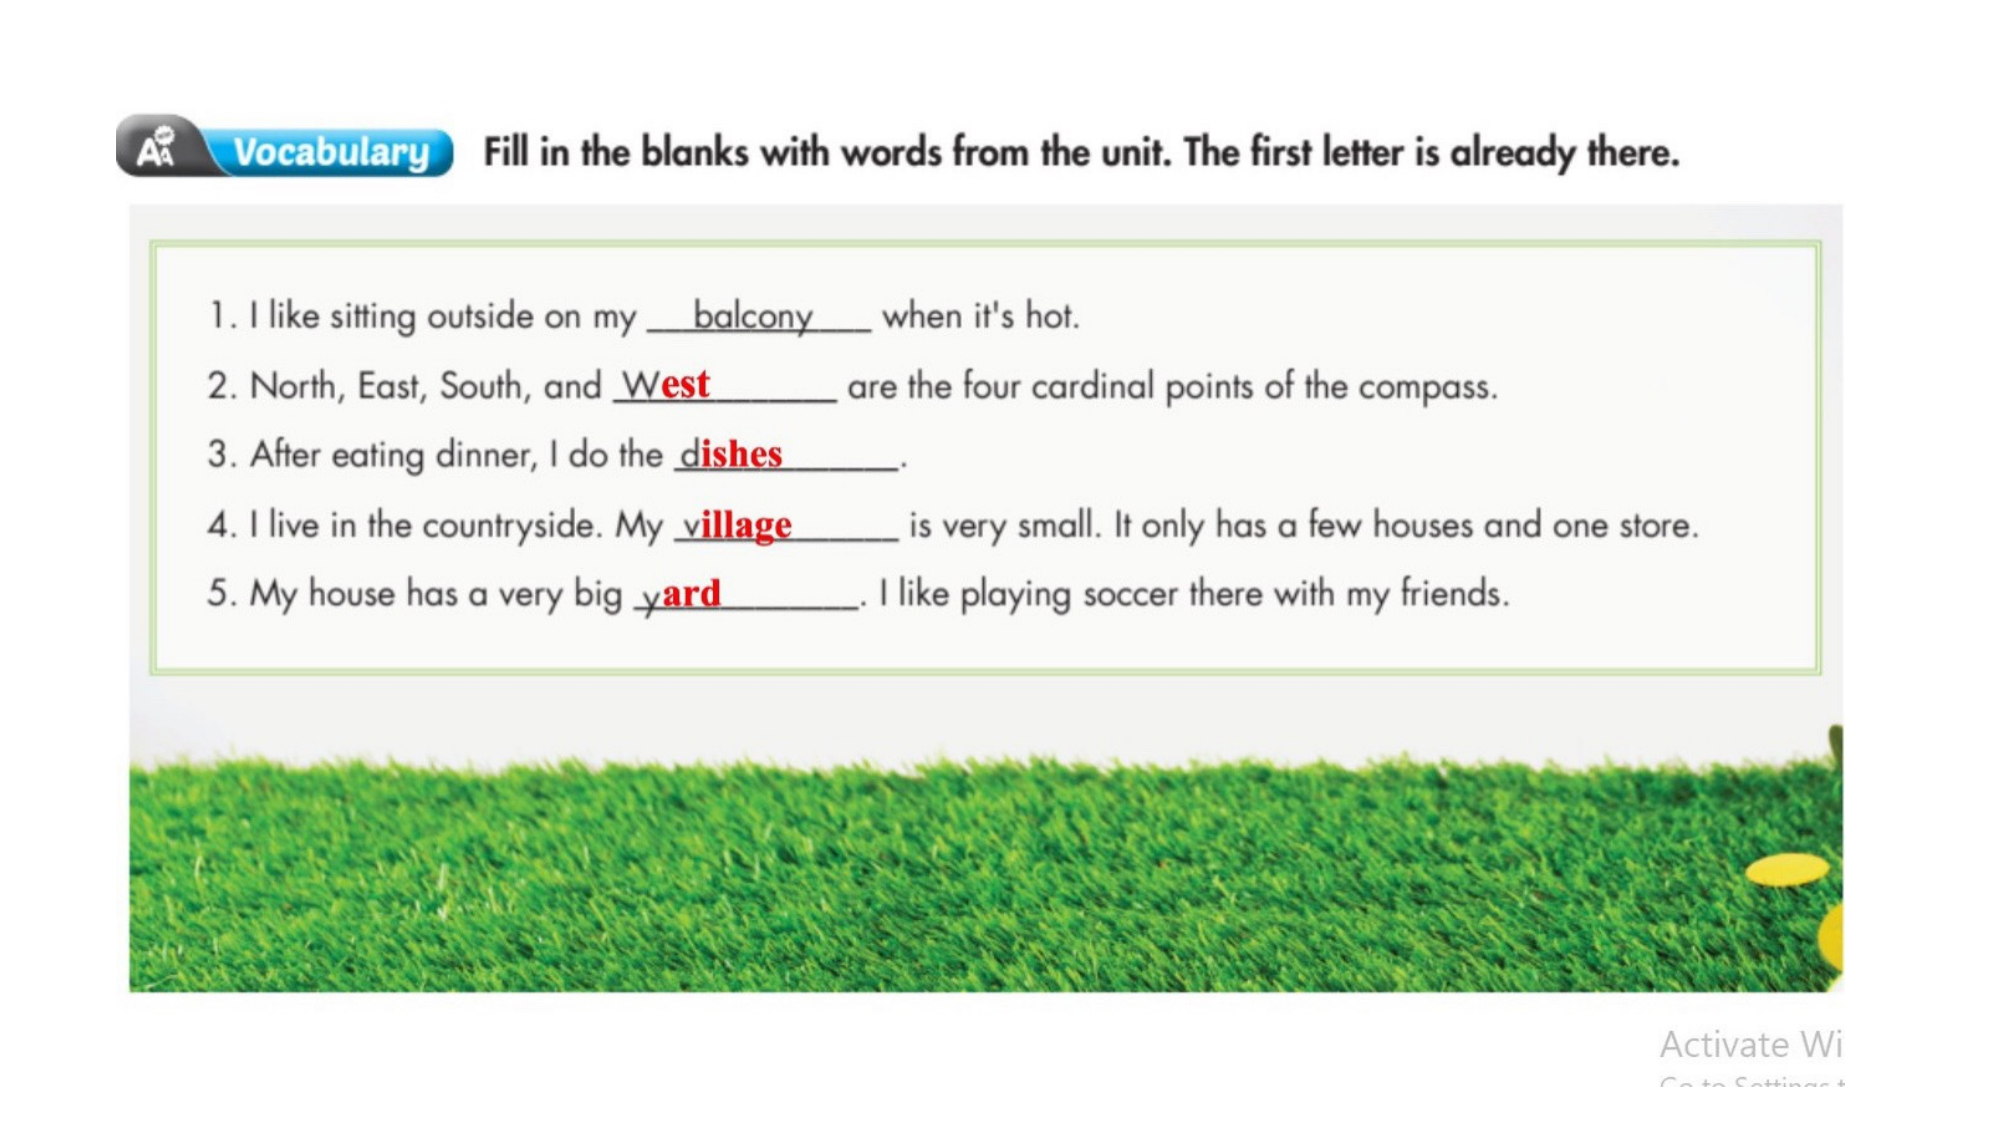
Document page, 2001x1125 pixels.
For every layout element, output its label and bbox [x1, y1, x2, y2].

list [116, 59, 1845, 1087]
